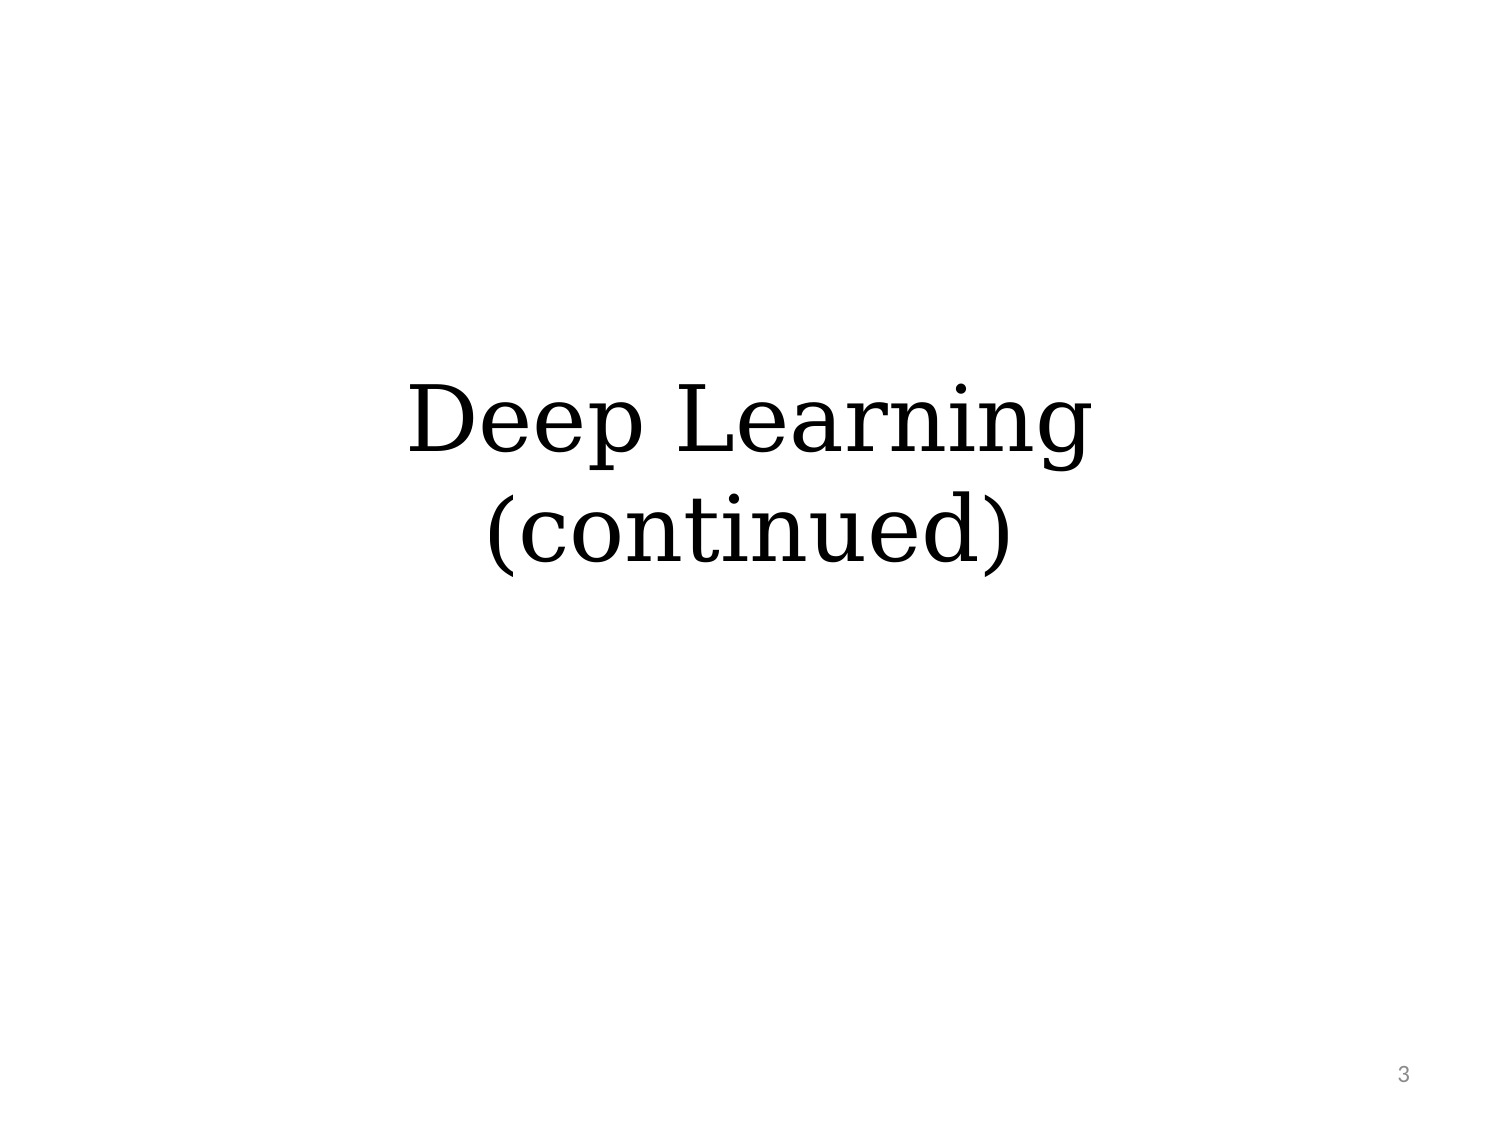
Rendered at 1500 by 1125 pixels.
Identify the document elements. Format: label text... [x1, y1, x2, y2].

slide_number 3 [1074, 1042, 1425, 1103]
title Deep Learning (continued) [112, 349, 1388, 591]
